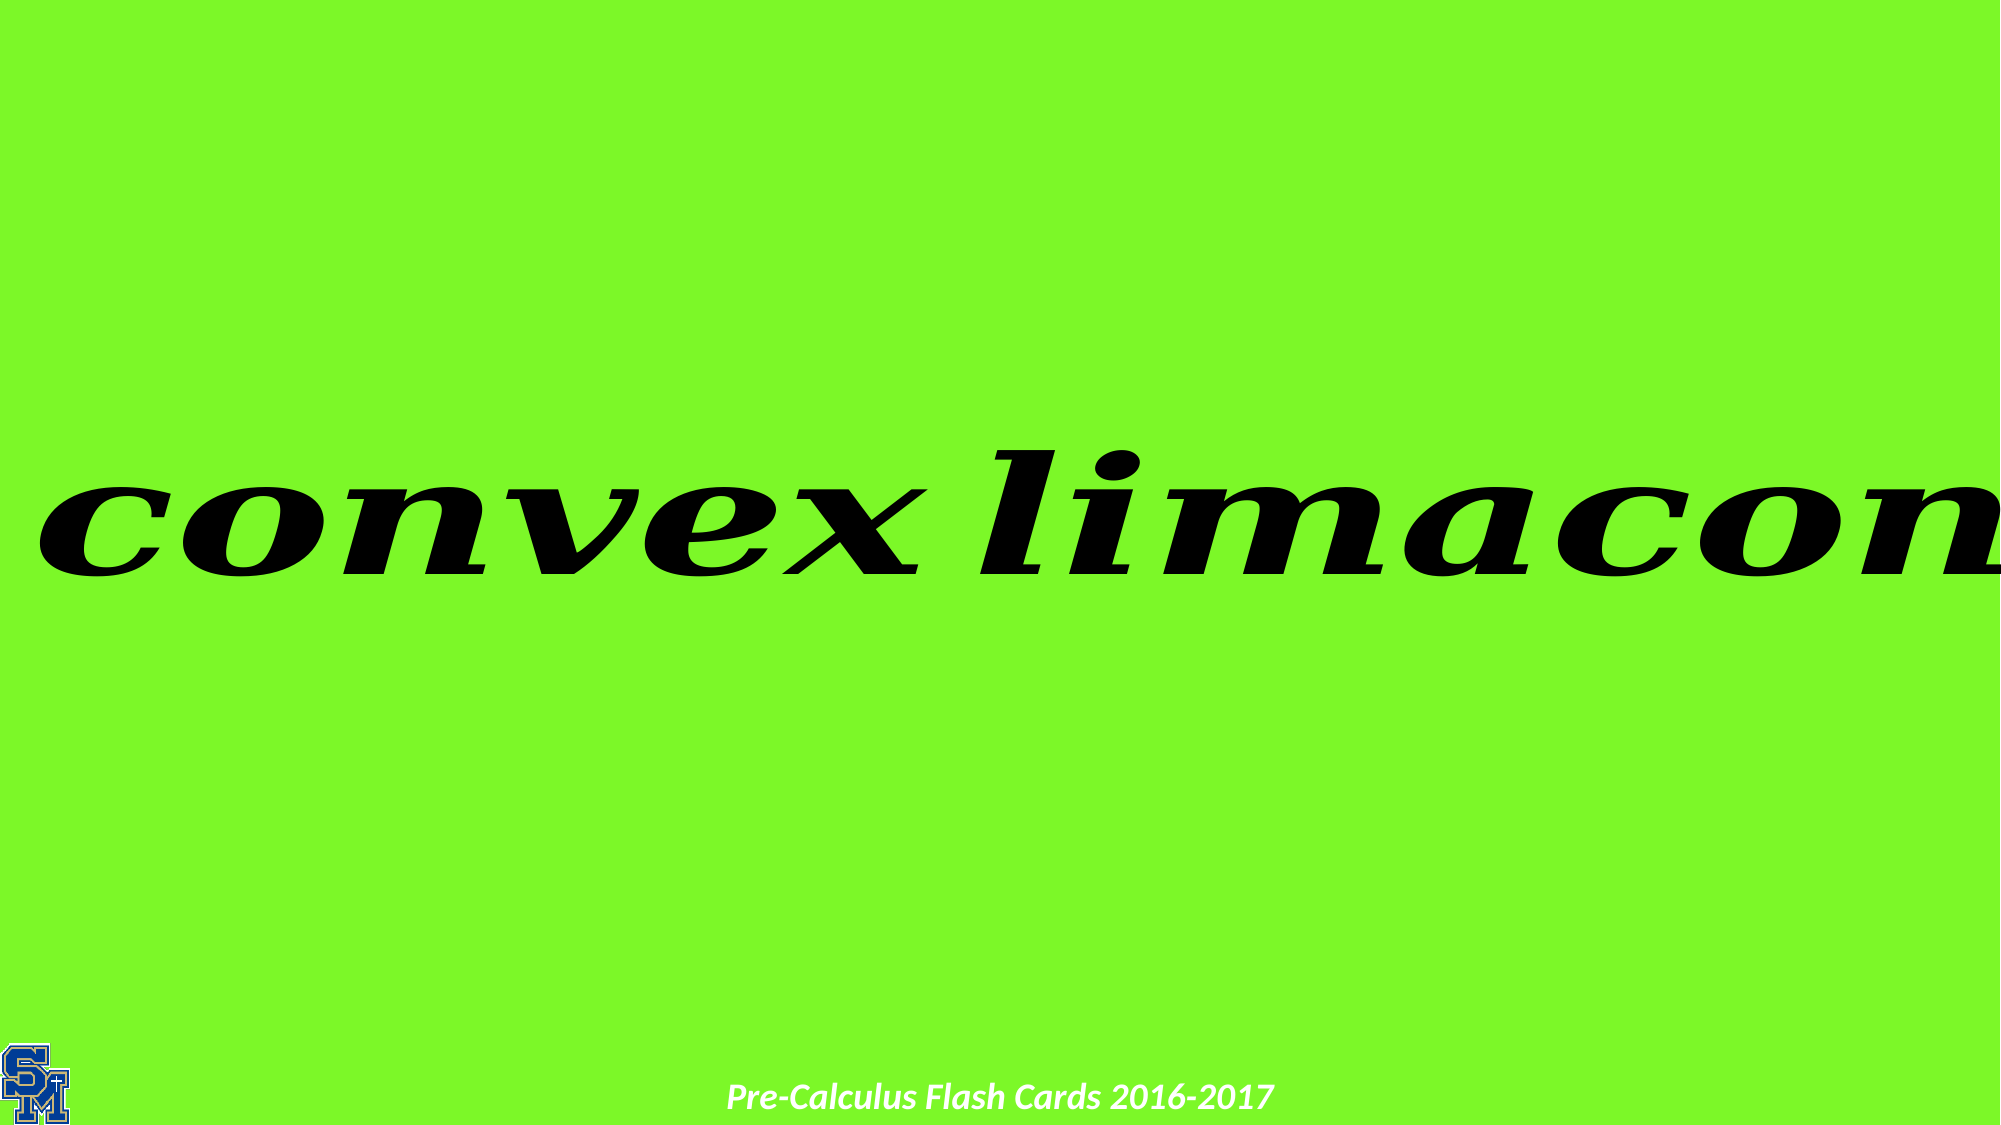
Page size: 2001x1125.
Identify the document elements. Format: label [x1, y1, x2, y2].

picture [0, 1043, 70, 1125]
